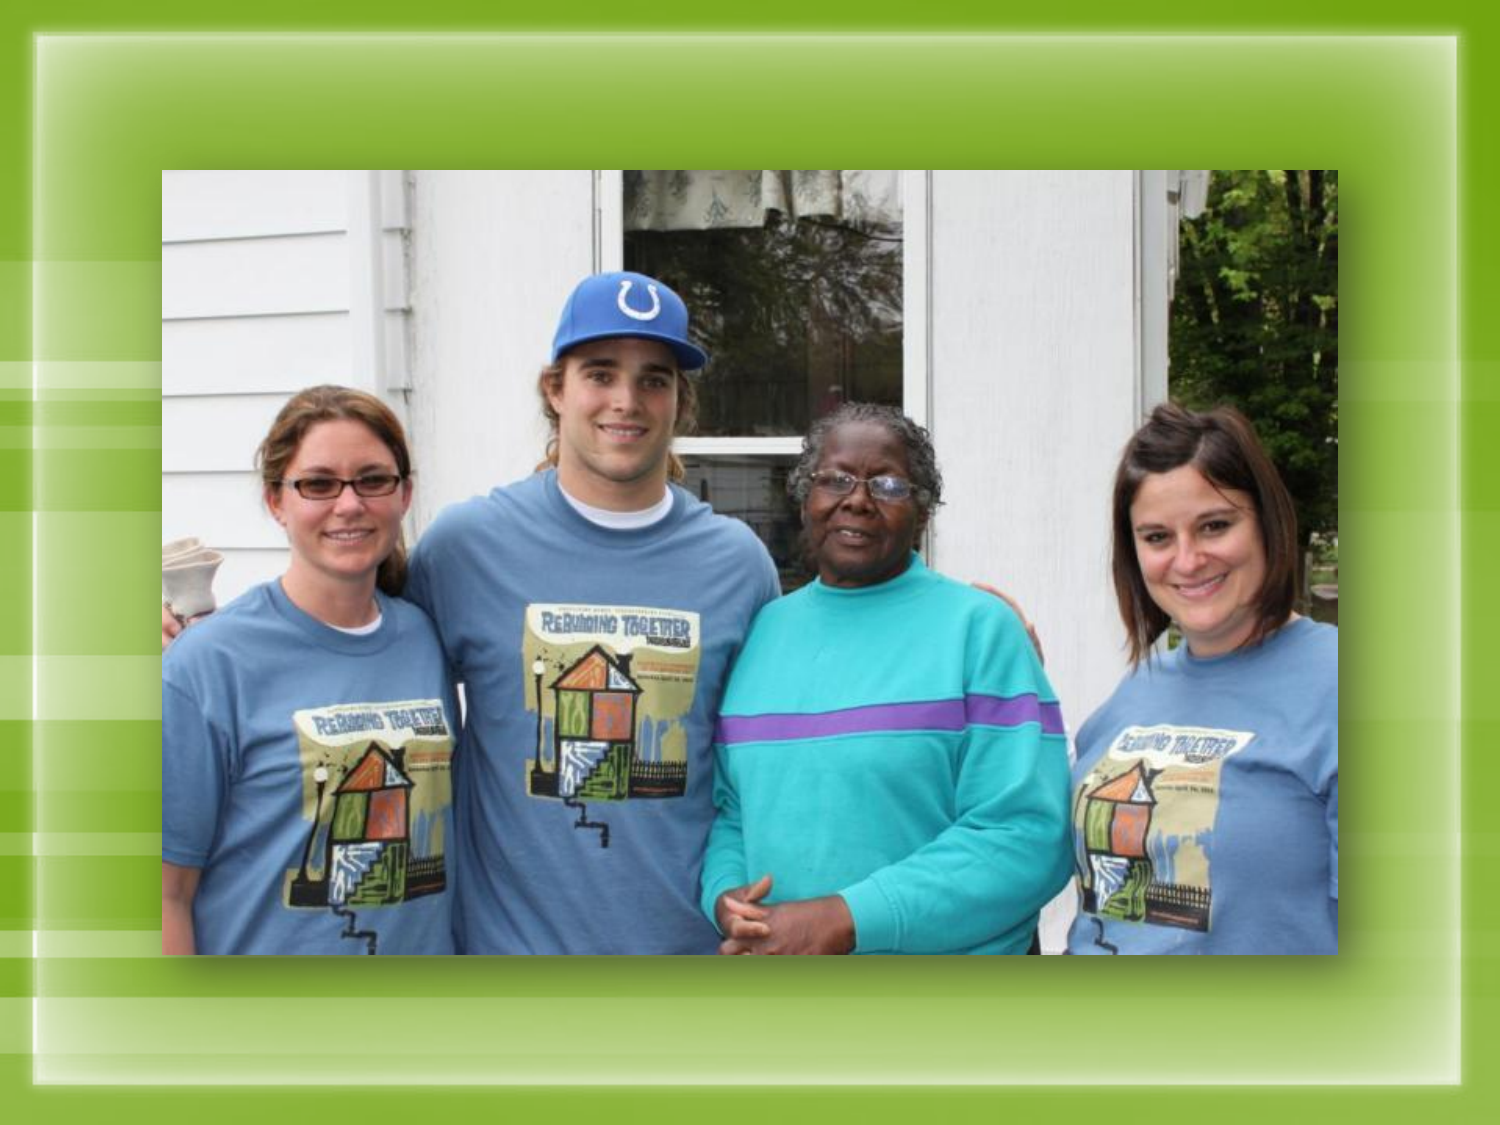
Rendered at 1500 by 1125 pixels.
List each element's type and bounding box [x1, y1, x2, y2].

picture [162, 170, 1338, 955]
